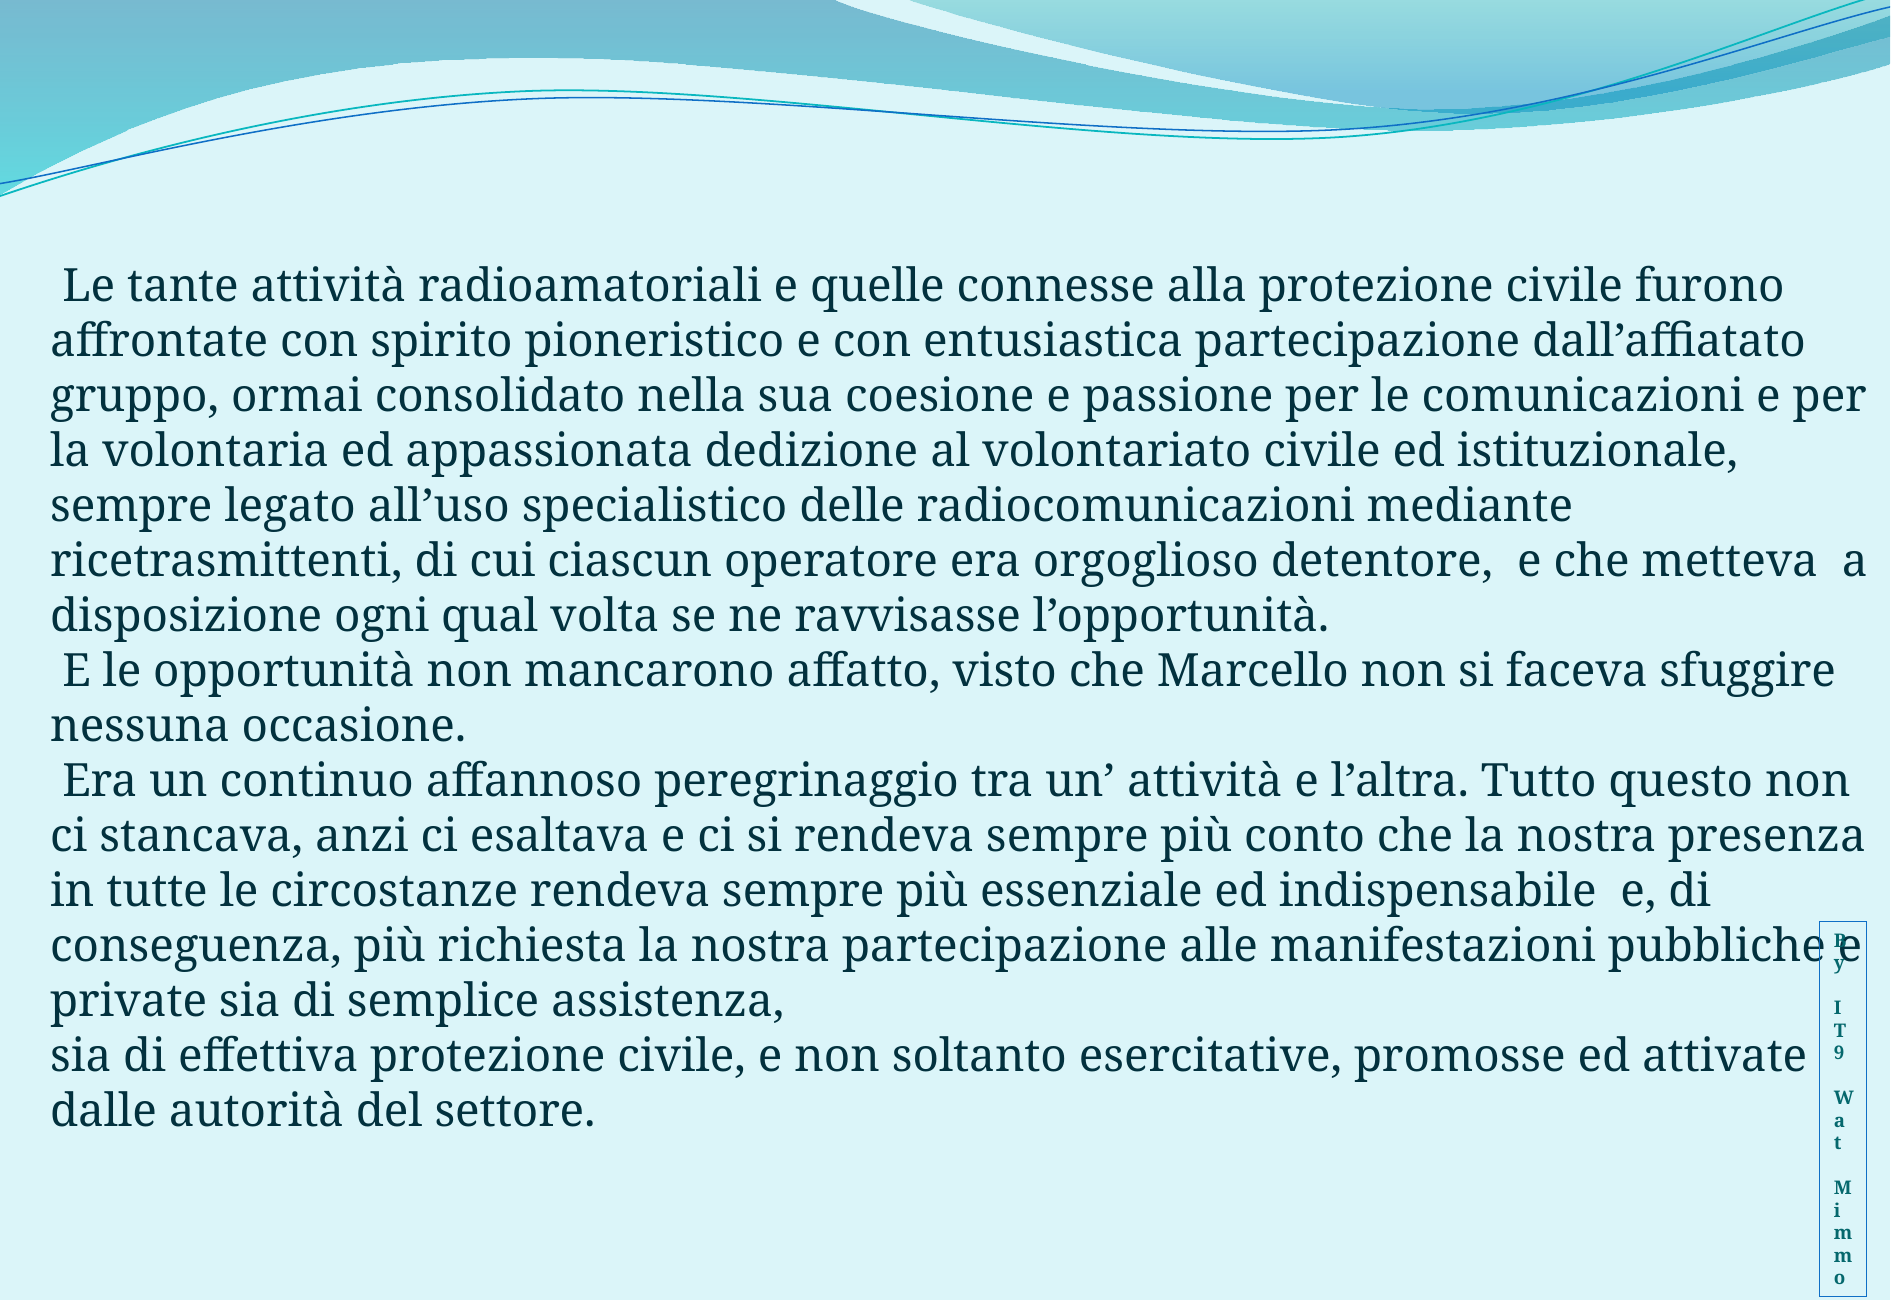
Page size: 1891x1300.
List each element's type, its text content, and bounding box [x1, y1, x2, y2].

text_box By IT9 Wat Mimmo [1819, 921, 1867, 1297]
text_box Le tante attività radioamatoriali e quelle connesse alla protezione civile furono affrontate con spirito pioneristico e con entusiastica partecipazione dall’affiatato gruppo, ormai consolidato nella sua coesione e passione per le comunicazioni e per la volontaria ed appassionata dedizione al volontariato civile ed istituzionale, sempre legato all’uso specialistico delle radiocomunicazioni mediante ricetrasmittenti, di cui ciascun operatore era orgoglioso detentore, e che metteva a disposizione ogni qual volta se ne ravvisasse l’opportunità. E le opportunità non mancarono affatto, visto che Marcello non si faceva sfuggire nessuna occasione. Era un continuo affannoso peregrinaggio tra un’ attività e l’altra. Tutto questo non ci stancava, anzi ci esaltava e ci si rendeva sempre più conto che la nostra presenza in tutte le circostanze rendeva sempre più essenziale ed indispensabile e, di conseguenza, più richiesta la nostra partecipazione alle manifestazioni pubbliche e private sia di semplice assistenza, sia di effettiva protezione civile, e non soltanto esercitative, promosse ed attivate dalle autorità del settore. [35, 248, 1891, 1143]
